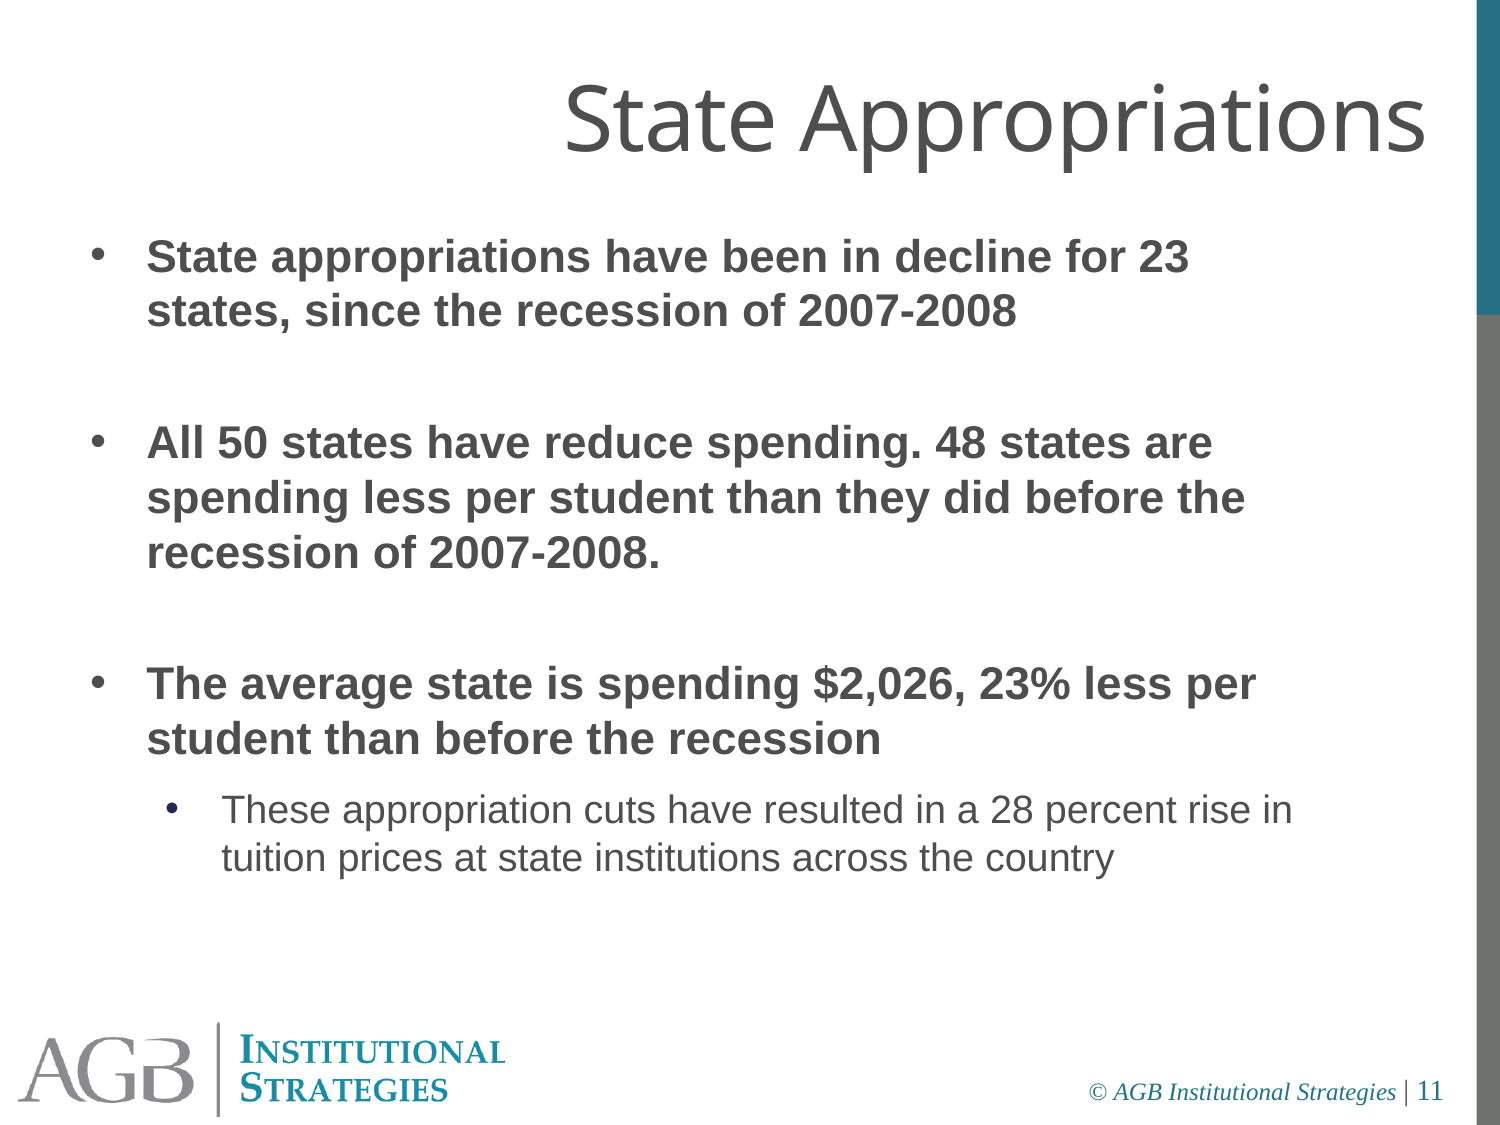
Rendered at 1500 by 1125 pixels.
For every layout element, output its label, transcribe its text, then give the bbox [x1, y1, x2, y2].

slide_number © AGB Institutional Strategies | 11 [1073, 1059, 1477, 1119]
text_box State Appropriations [456, 51, 1444, 295]
subtitle State appropriations have been in decline for 23 states, since the recession of 2007-2008 All 50 states have reduce spending. 48 states are spending less per student than they did before the recession of 2007-2008. The average state is spending $2,026, 23% less per student than before the recession These appropriation cuts have resulted in a 28 percent rise in tuition prices at state institutions across the country [75, 218, 1350, 1003]
